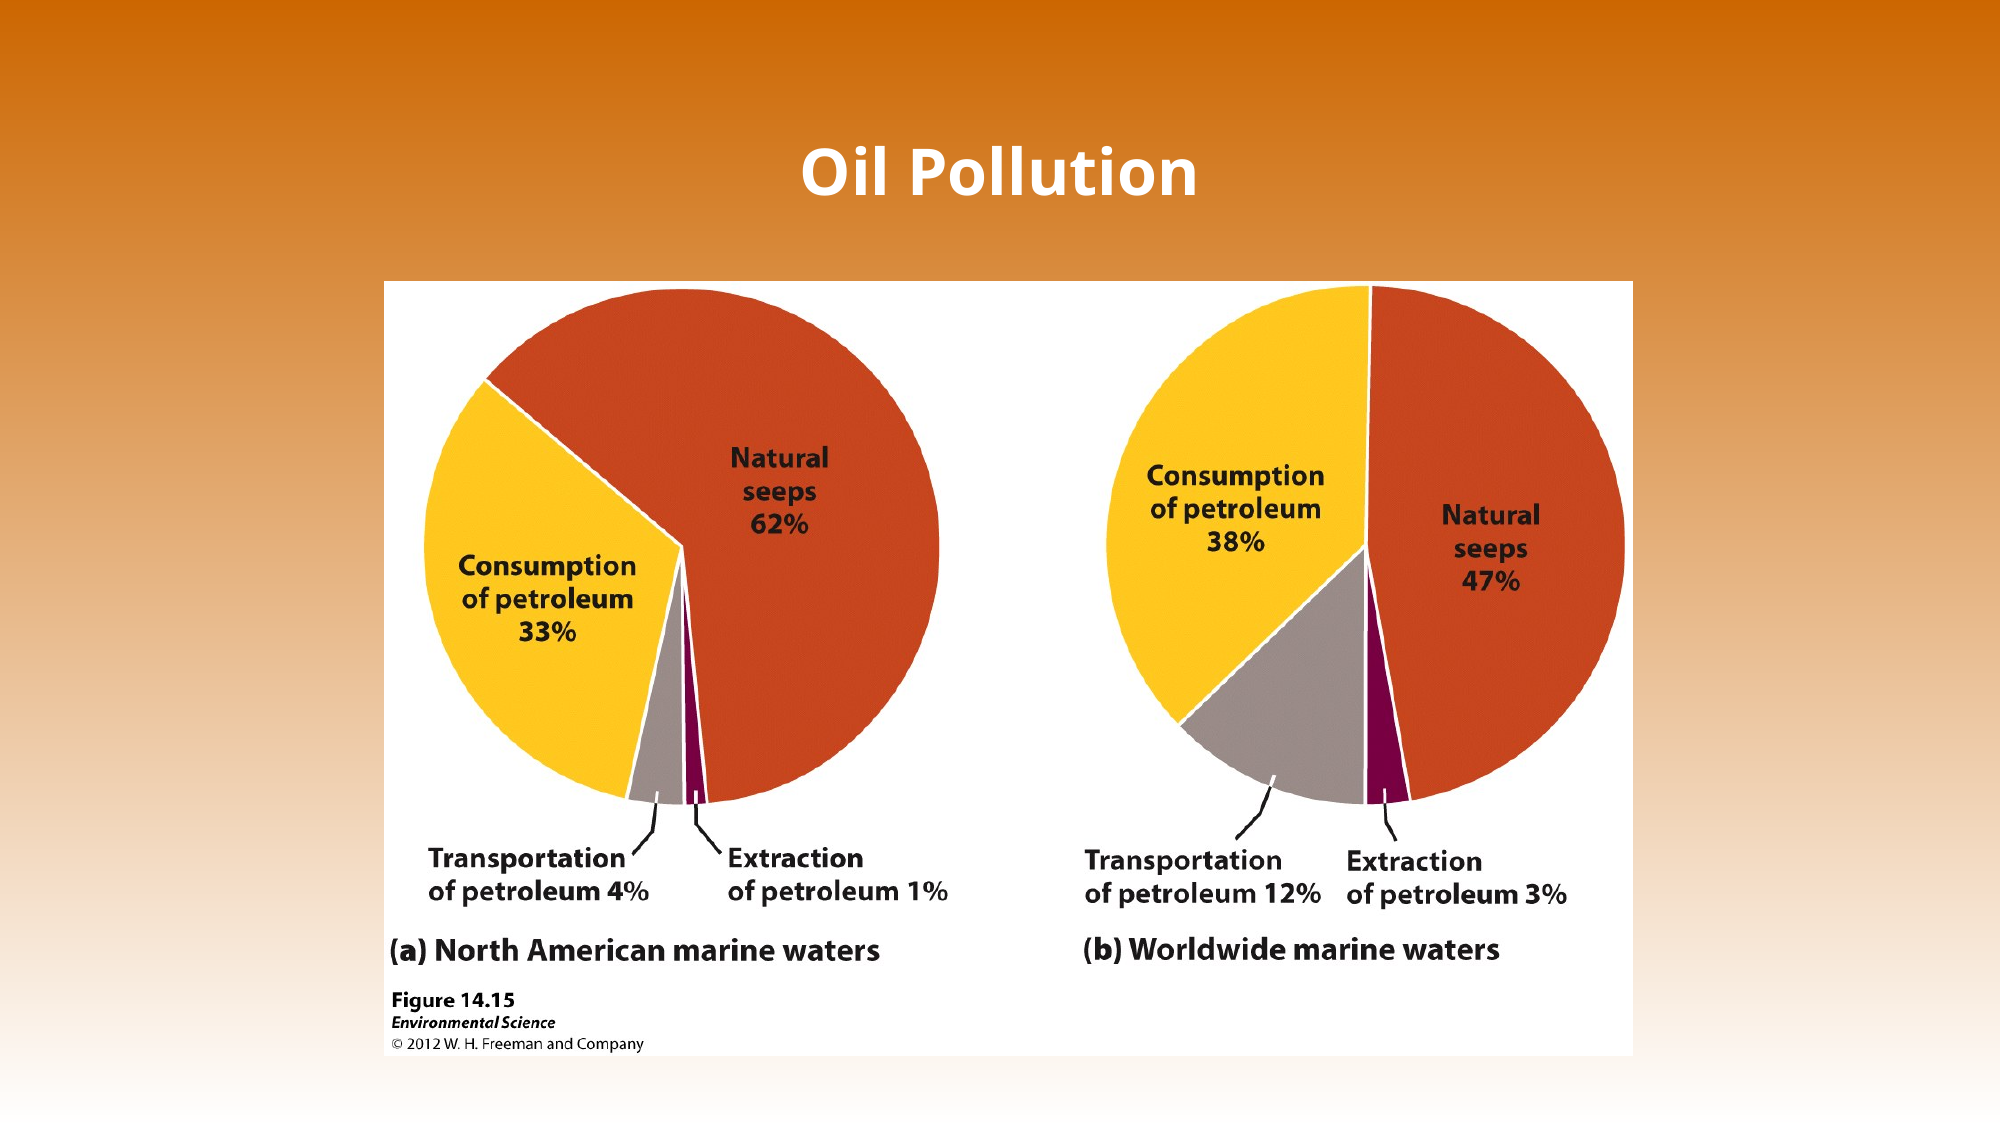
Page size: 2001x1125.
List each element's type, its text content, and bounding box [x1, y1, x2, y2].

title Oil Pollution [195, 29, 1805, 311]
picture [384, 281, 1633, 1057]
